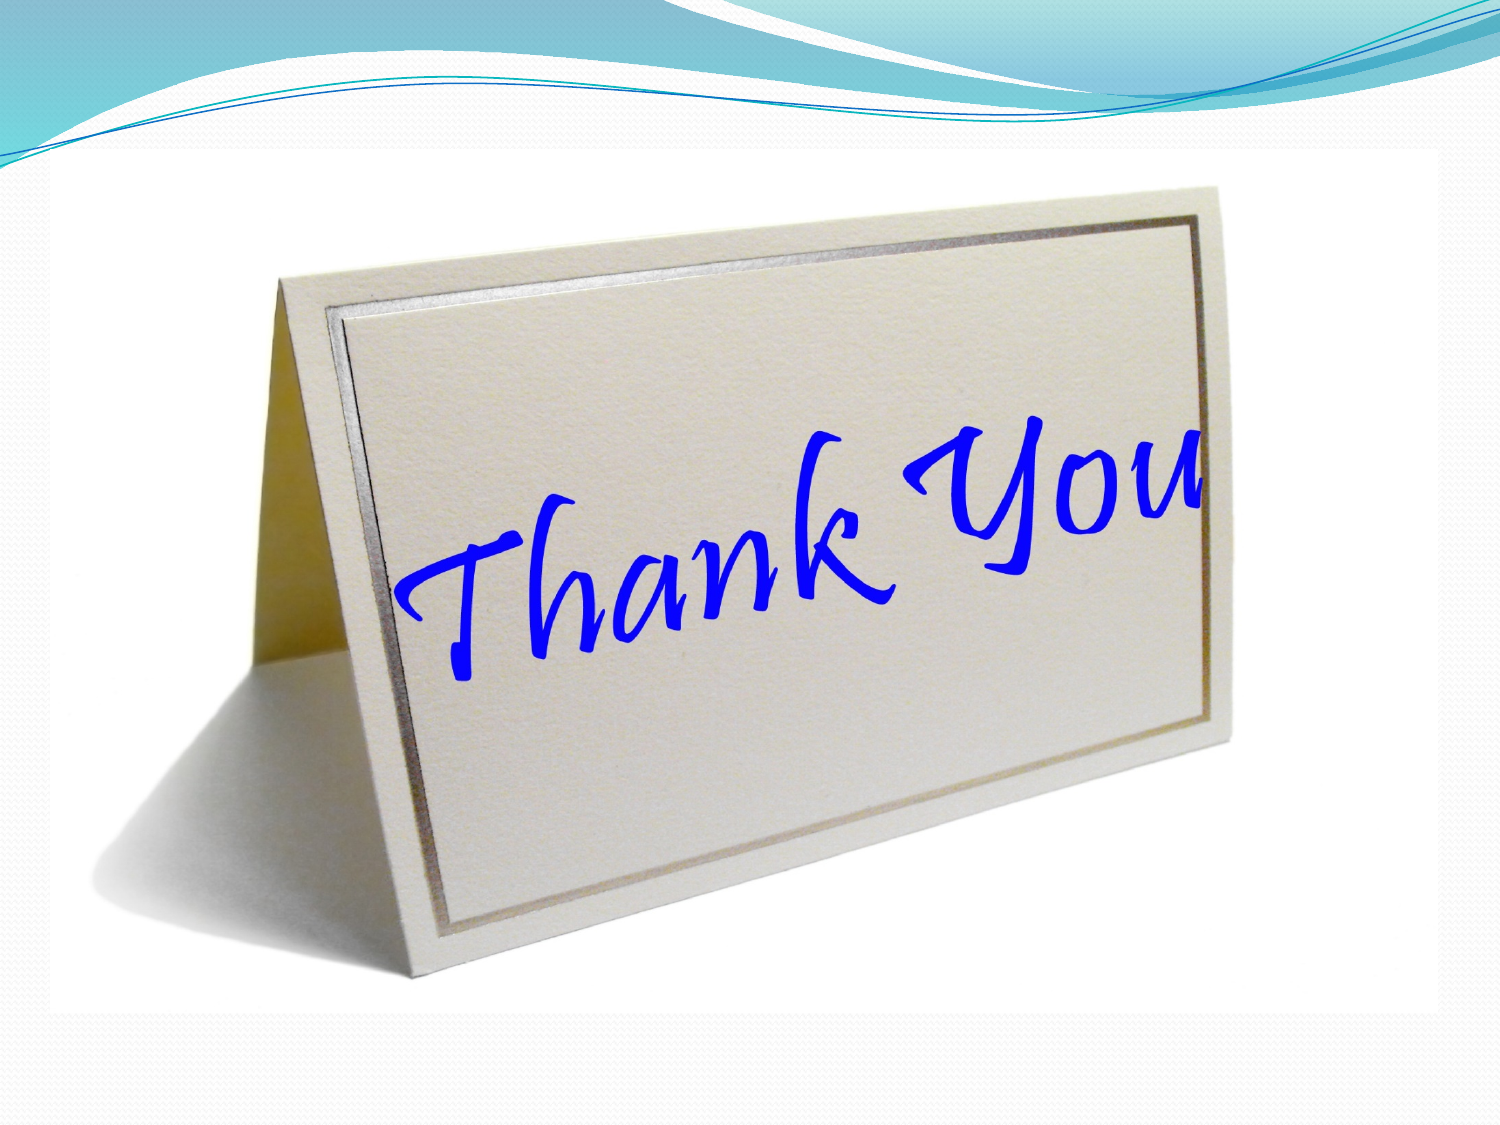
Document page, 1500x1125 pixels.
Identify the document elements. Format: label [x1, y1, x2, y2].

picture [49, 149, 1438, 1013]
